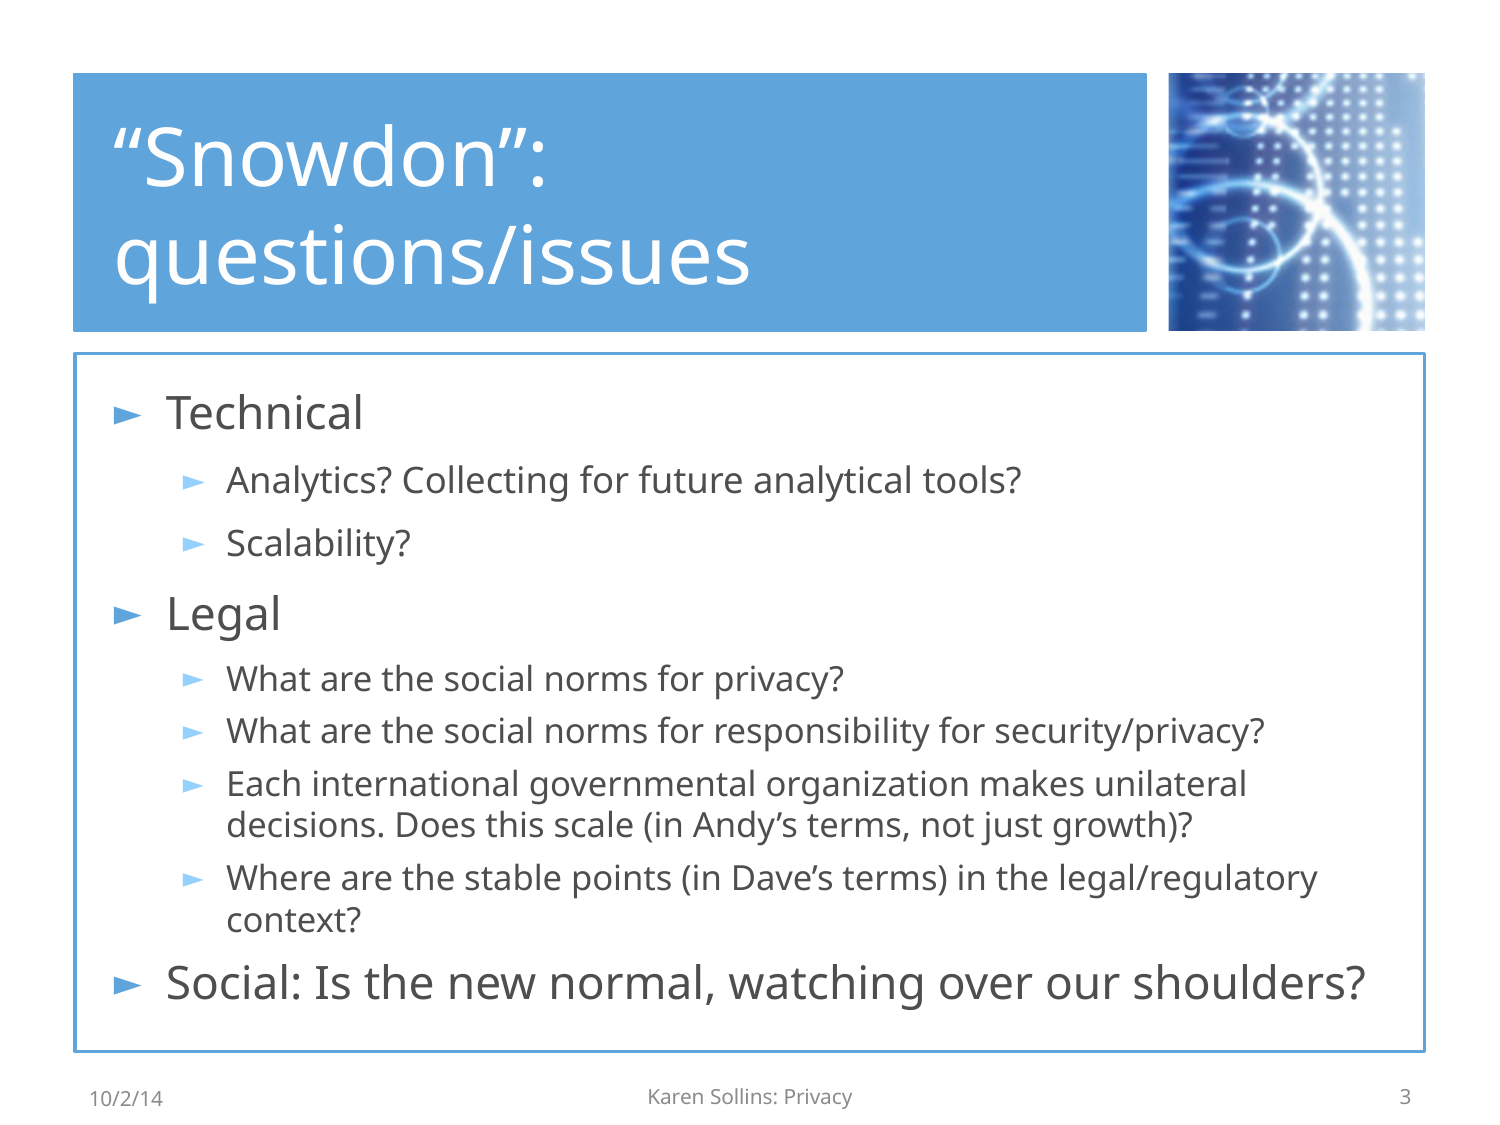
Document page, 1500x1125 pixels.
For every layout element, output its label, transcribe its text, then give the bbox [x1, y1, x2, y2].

list Technical Analytics? Collecting for future analytical tools? Scalability? Legal What are the social norms for privacy? What are the social norms for responsibility for security/privacy? Each international governmental organization makes unilateral decisions. Does this scale (in Andy’s terms, not just growth)? Where are the stable points (in Dave’s terms) in the legal/regulatory context? Social: Is the new normal, watching over our shoulders? [95, 374, 1405, 1030]
title “Snowdon”: questions/issues [96, 96, 1124, 309]
slide_number 3 [1074, 1071, 1427, 1125]
footer Karen Sollins: Privacy [425, 1071, 1074, 1125]
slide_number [73, 1071, 425, 1125]
picture [1168, 73, 1425, 331]
